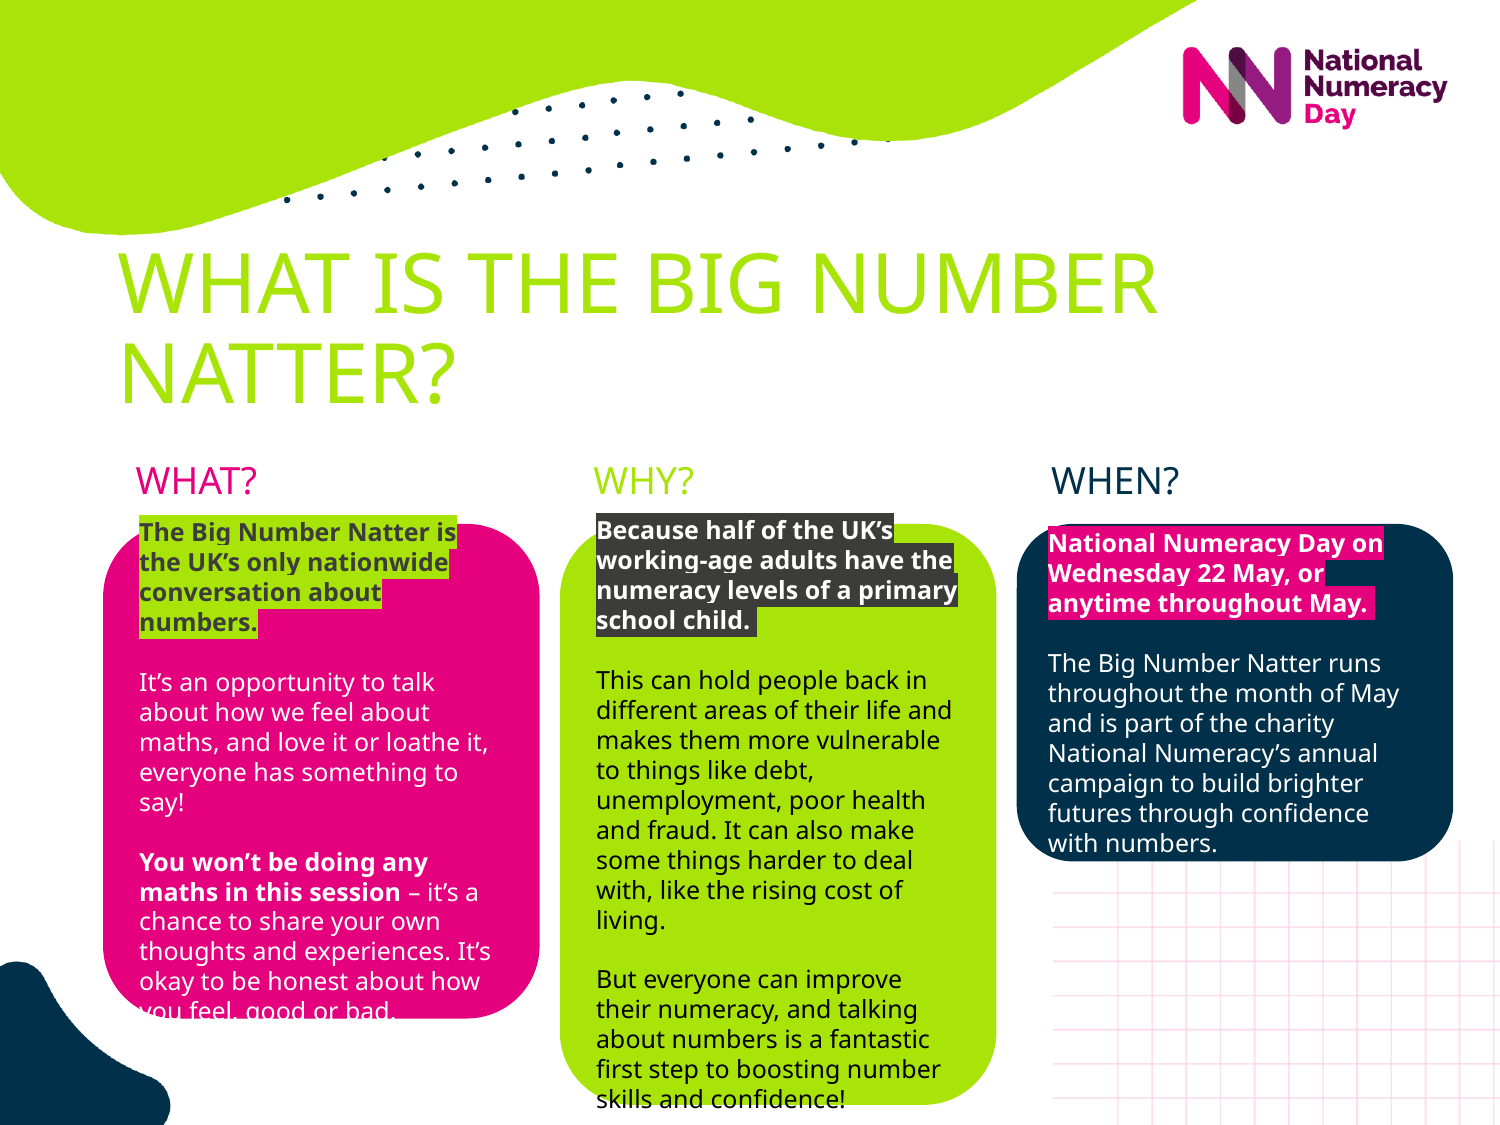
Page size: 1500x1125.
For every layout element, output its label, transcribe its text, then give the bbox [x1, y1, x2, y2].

text_box The Big Number Natter is the UK’s only nationwide conversation about numbers. It’s an opportunity to talk about how we feel about maths, and love it or loathe it, everyone has something to say! You won’t be doing any maths in this session – it’s a chance to share your own thoughts and experiences. It’s okay to be honest about how you feel, good or bad. [102, 522, 541, 1020]
text_box National Numeracy Day on Wednesday 22 May, or anytime throughout May. The Big Number Natter runs throughout the month of May and is part of the charity National Numeracy’s annual campaign to build brighter futures through confidence with numbers. [1015, 522, 1455, 863]
text_box WHAT? [120, 454, 464, 524]
title WHAT IS THE BIG NUMBER NATTER? [103, 234, 1397, 423]
text_box WHEN? [1036, 454, 1379, 524]
text_box Because half of the UK’s working-age adults have the numeracy levels of a primary school child. This can hold people back in different areas of their life and makes them more vulnerable to things like debt, unemployment, poor health and fraud. It can also make some things harder to deal with, like the rising cost of living. But everyone can improve their numeracy, and talking about numbers is a fantastic first step to boosting number skills and confidence! [558, 522, 998, 1106]
picture [0, 0, 1500, 1125]
text_box WHY? [578, 454, 922, 524]
